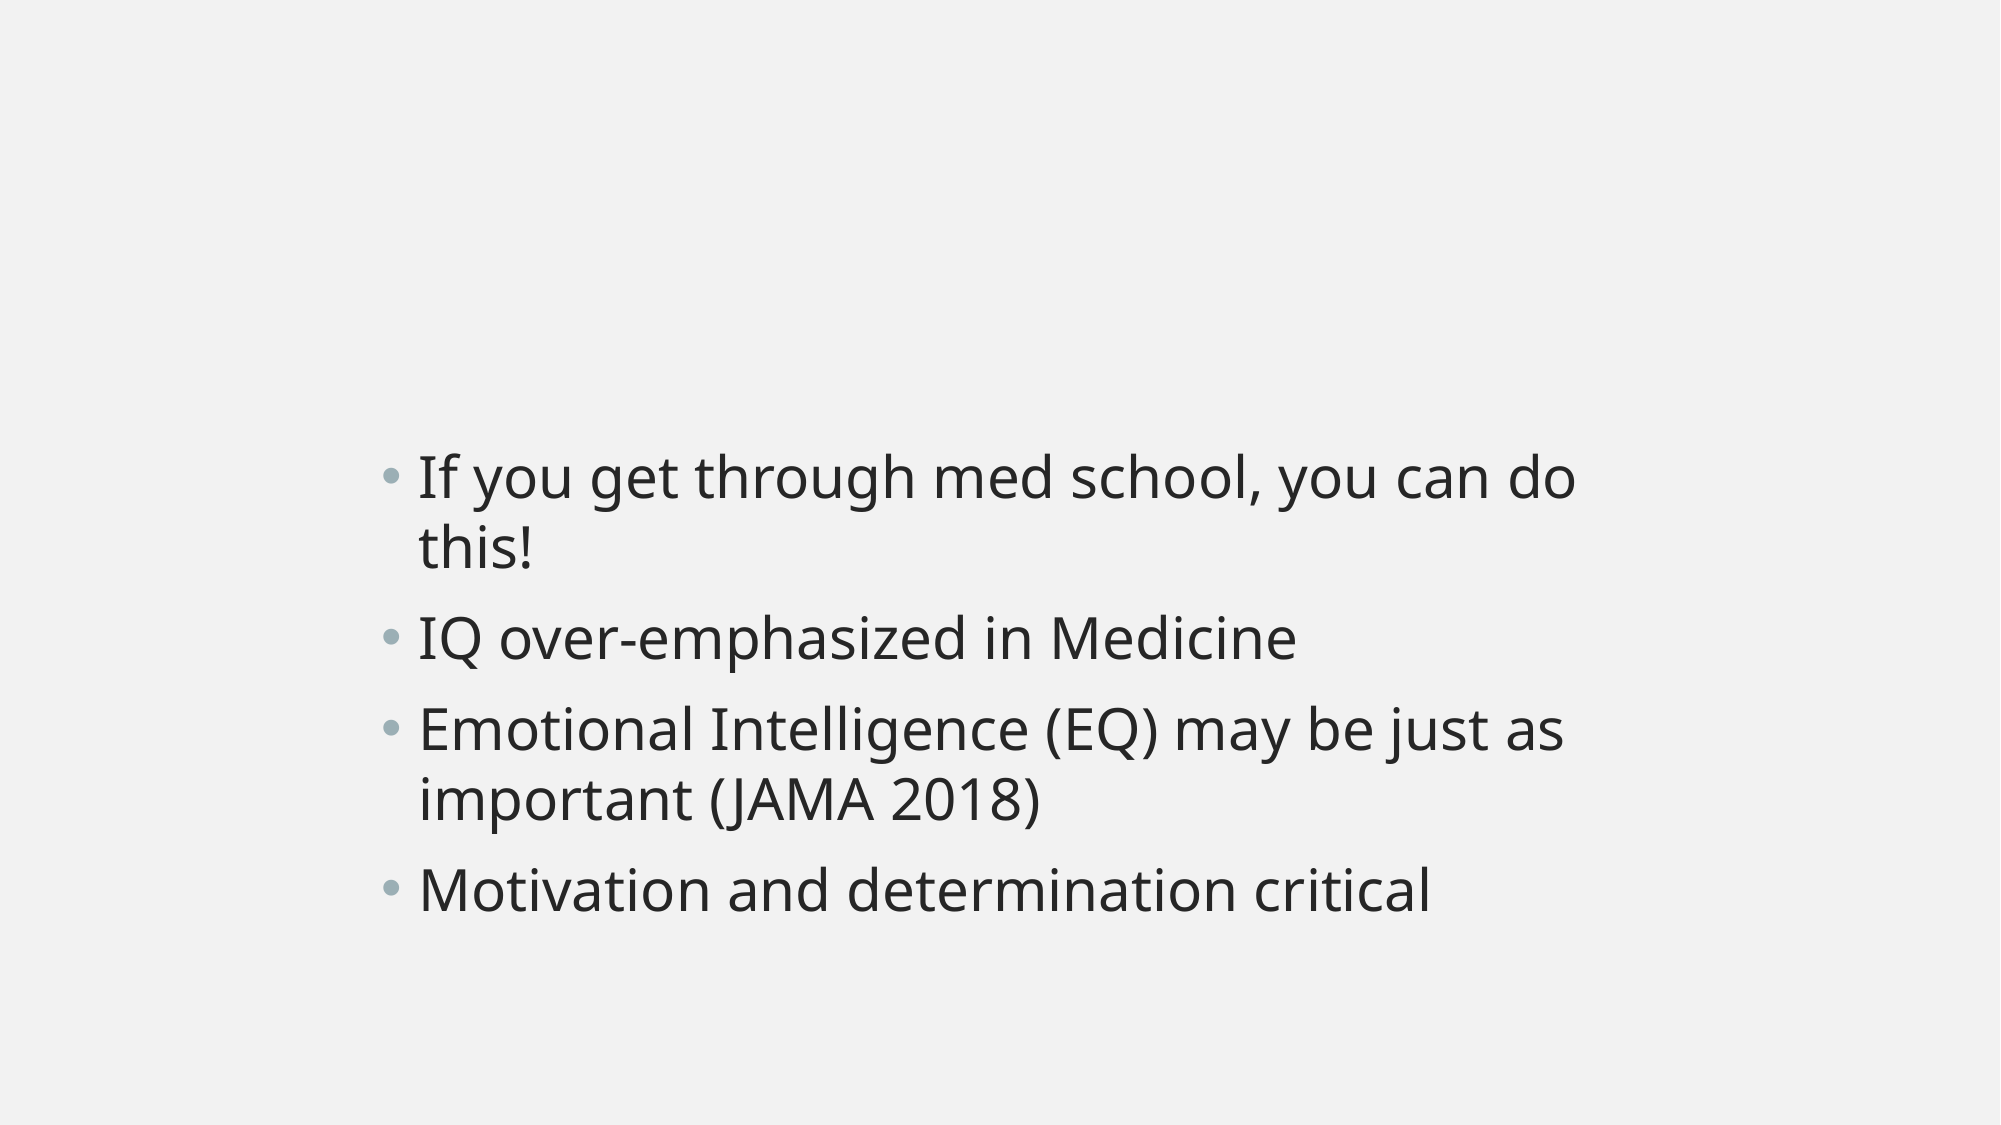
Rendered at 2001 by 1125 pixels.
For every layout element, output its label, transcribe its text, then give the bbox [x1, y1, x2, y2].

list If you get through med school, you can do this! IQ over-emphasized in Medicine Emotional Intelligence (EQ) may be just as important (JAMA 2018) Motivation and determination critical [366, 432, 1634, 942]
